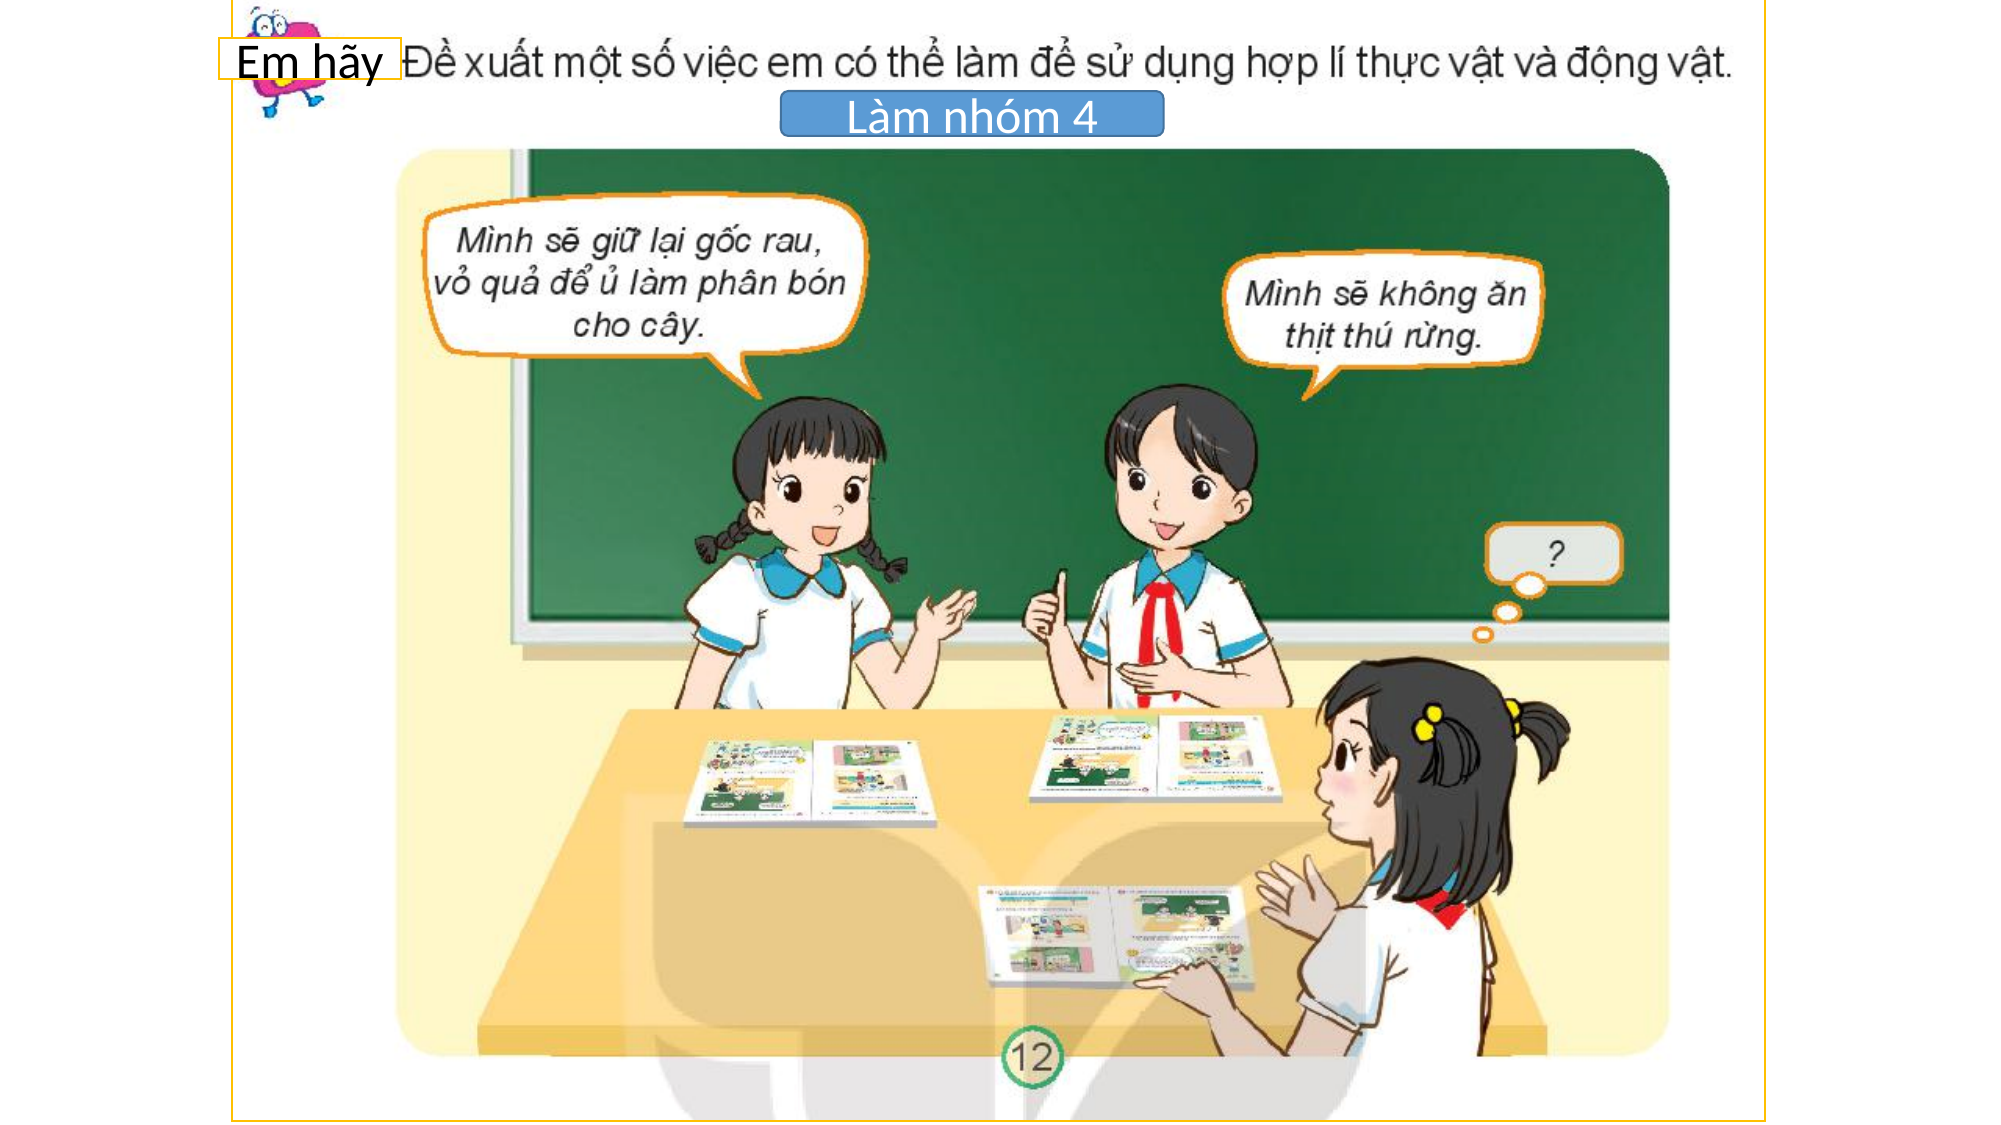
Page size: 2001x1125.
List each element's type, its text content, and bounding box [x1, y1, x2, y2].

text_box Em hãy [218, 37, 232, 80]
picture [232, 0, 1765, 1121]
